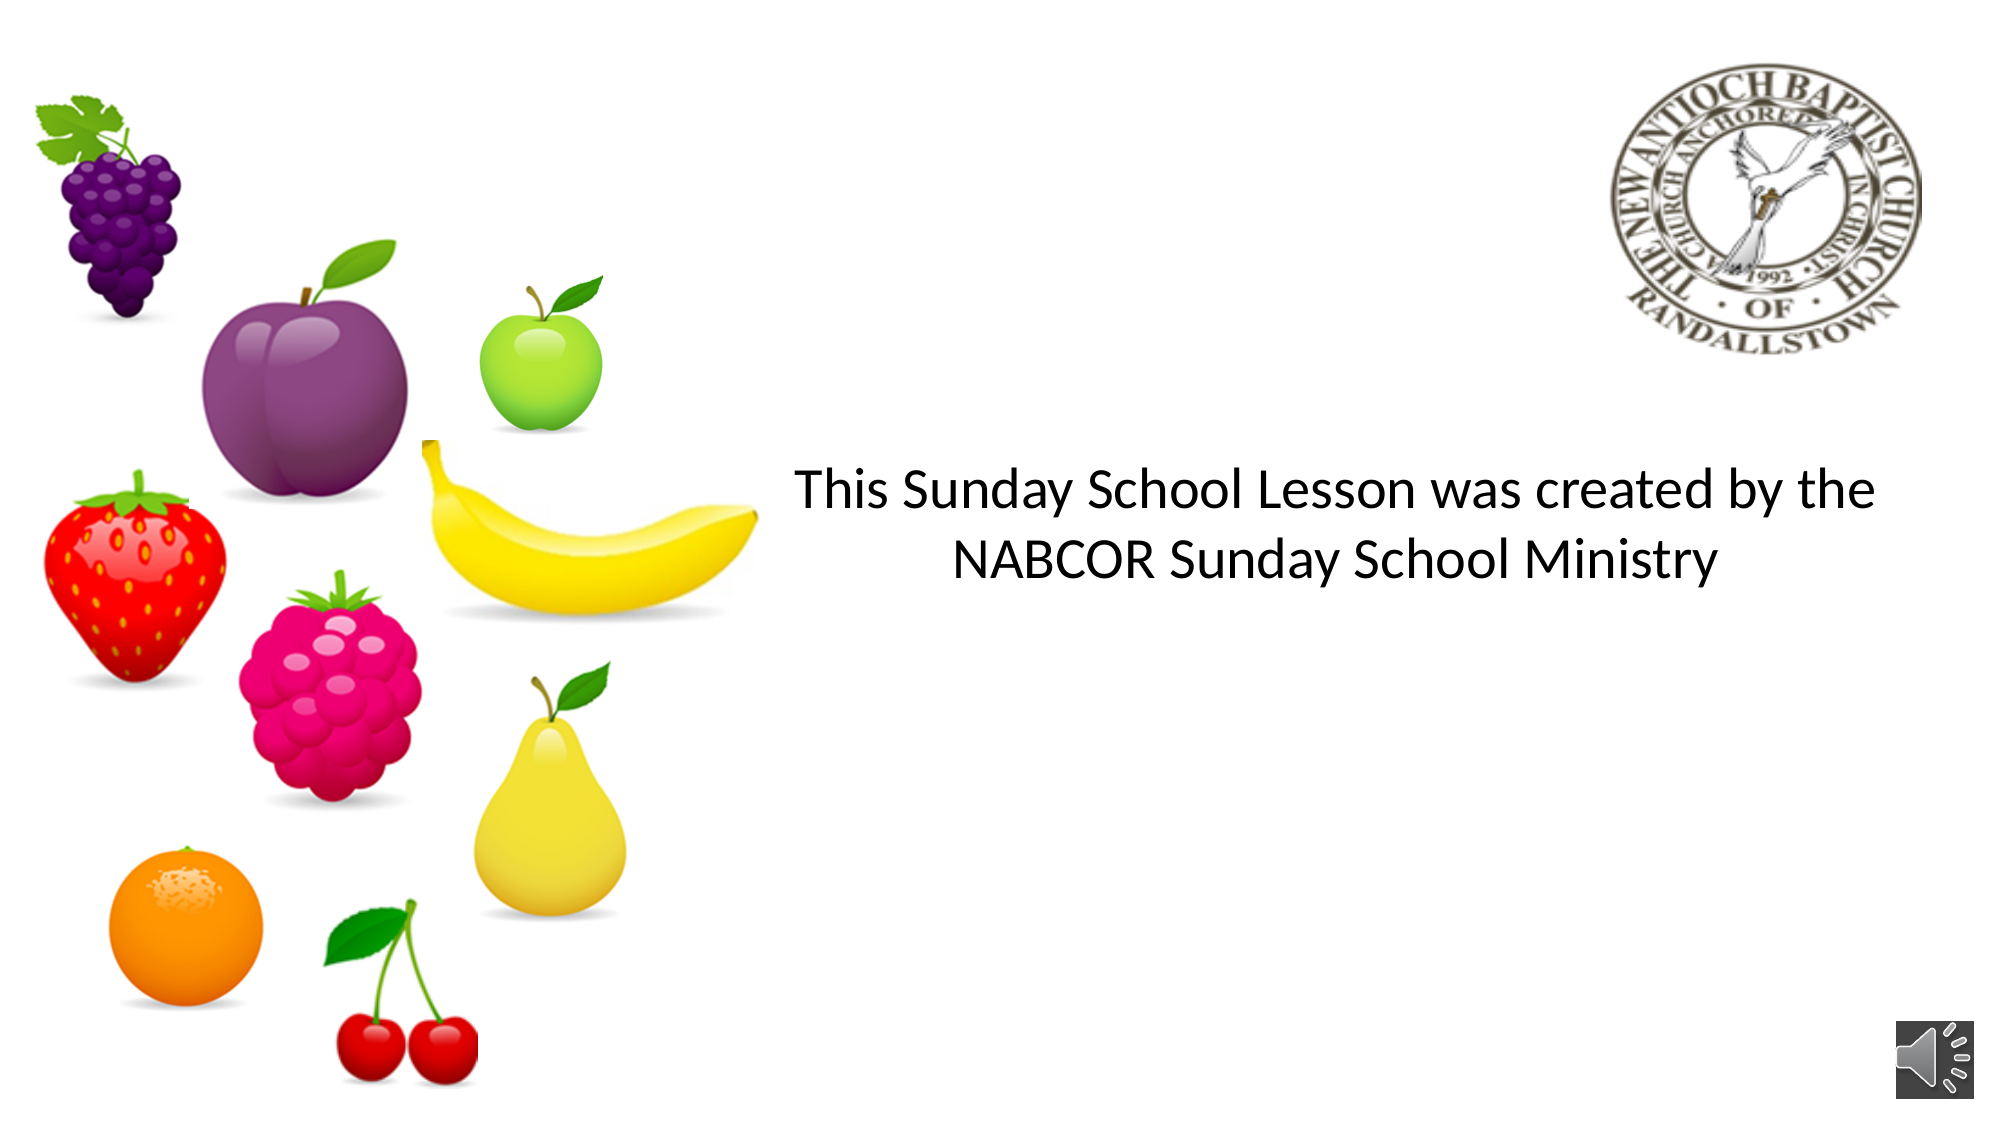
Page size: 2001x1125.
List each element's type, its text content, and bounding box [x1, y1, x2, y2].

picture [321, 655, 636, 1089]
picture [1608, 41, 1922, 384]
picture [1894, 1019, 1975, 1100]
text_box This Sunday School Lesson was created by the NABCOR Sunday School Ministry [777, 443, 1895, 598]
picture [26, 90, 761, 1029]
